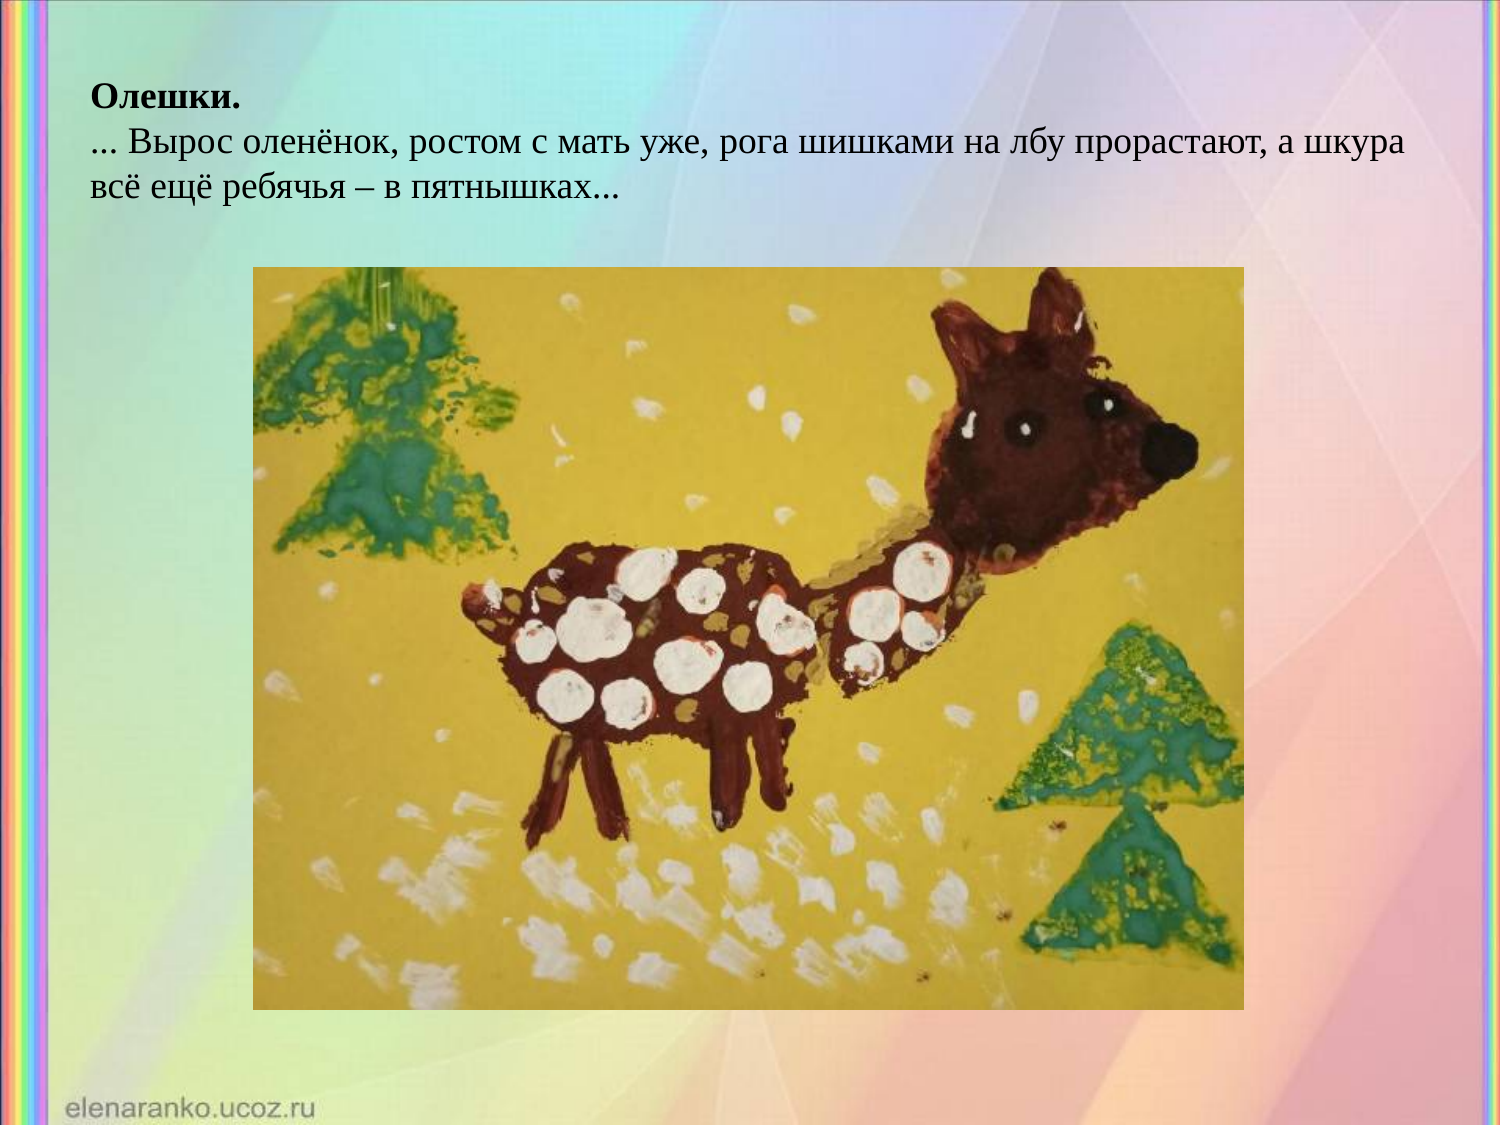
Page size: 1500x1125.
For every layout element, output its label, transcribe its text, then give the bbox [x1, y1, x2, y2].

title Олешки. ... Вырос оленёнок, ростом с мать уже, рога шишками на лбу прорастают, а шкура всё ещё ребячья – в пятнышках... [74, 44, 1426, 233]
picture [0, 0, 1500, 1125]
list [253, 266, 1244, 1010]
